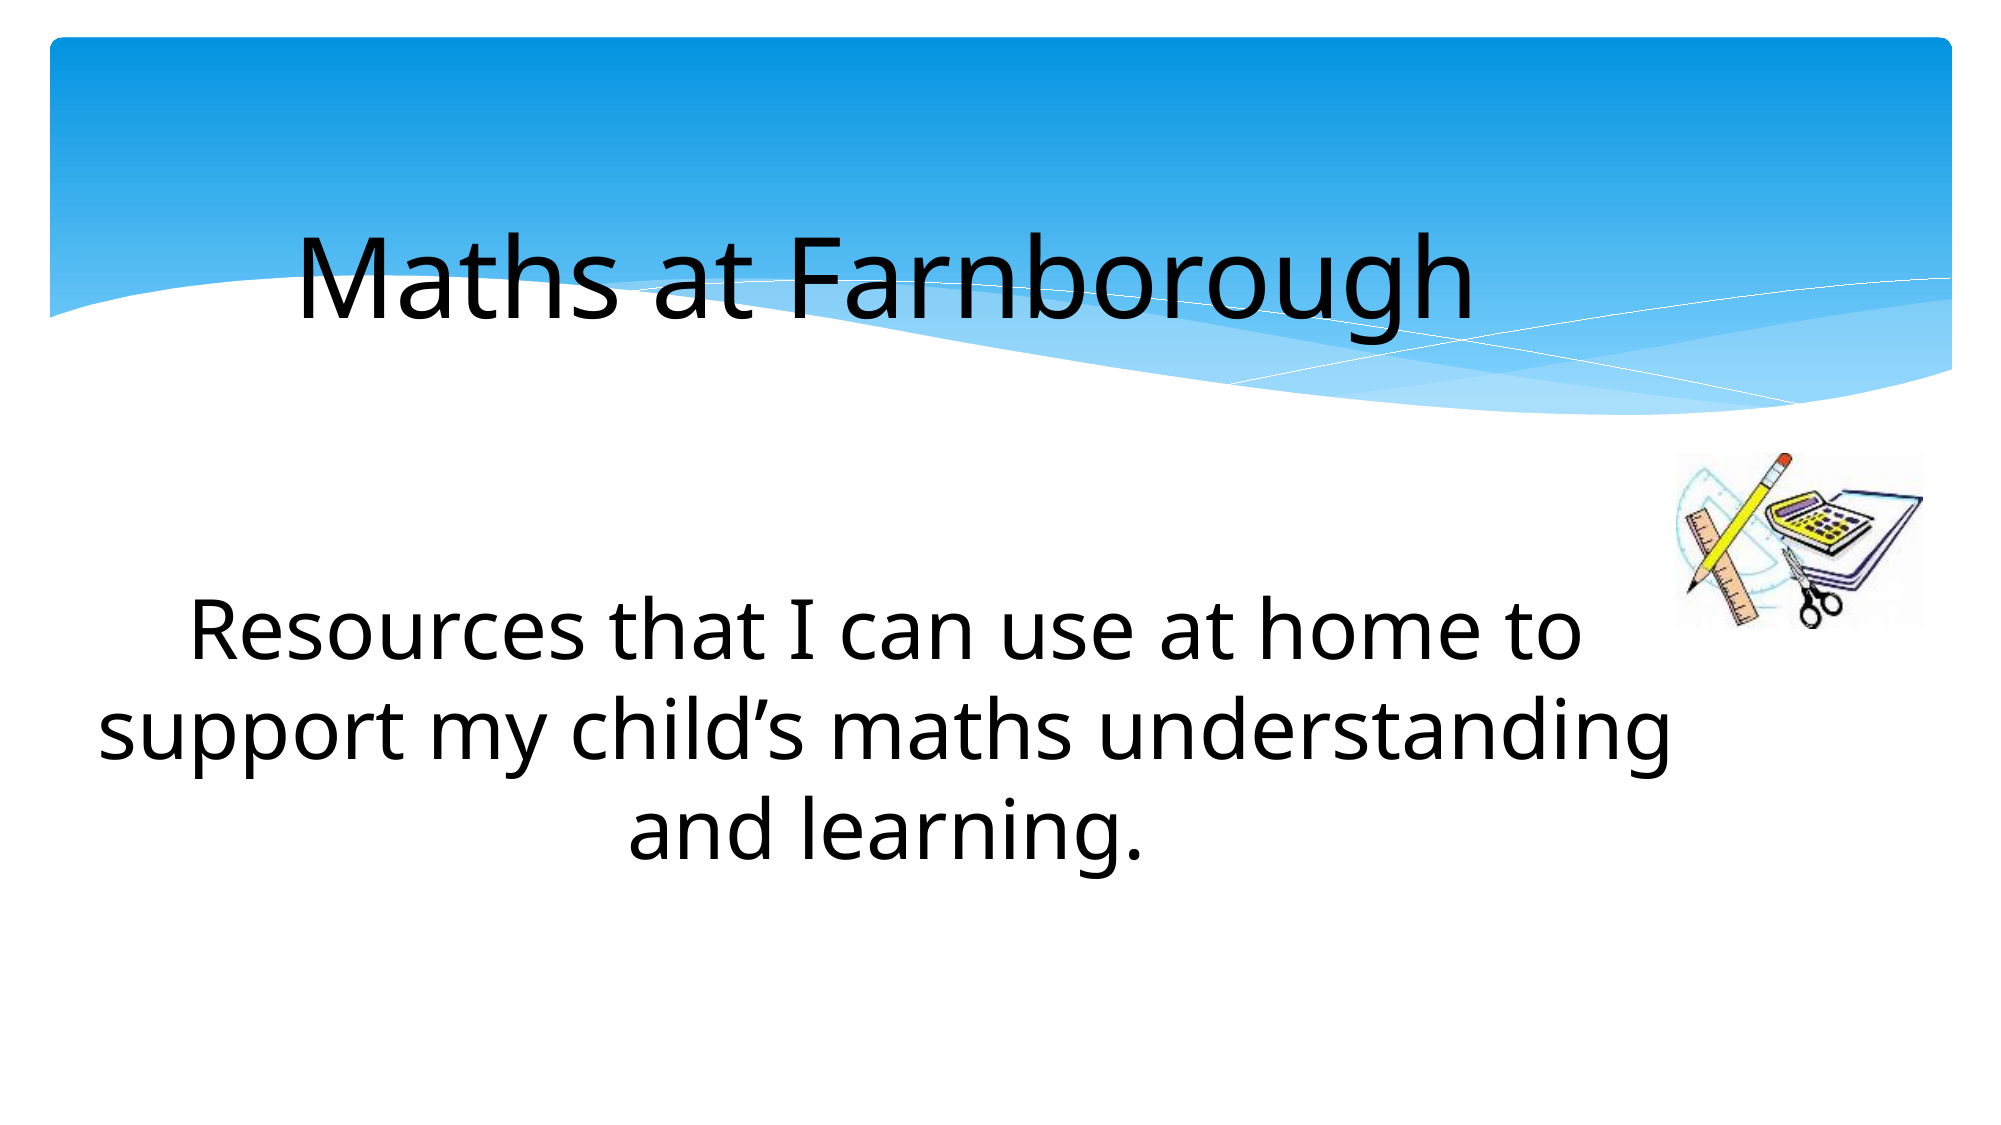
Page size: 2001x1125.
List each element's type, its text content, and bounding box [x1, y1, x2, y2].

title Maths at Farnborough Resources that I can use at home to support my child’s maths understanding and learning. [33, 85, 1740, 997]
picture [1676, 452, 1923, 630]
